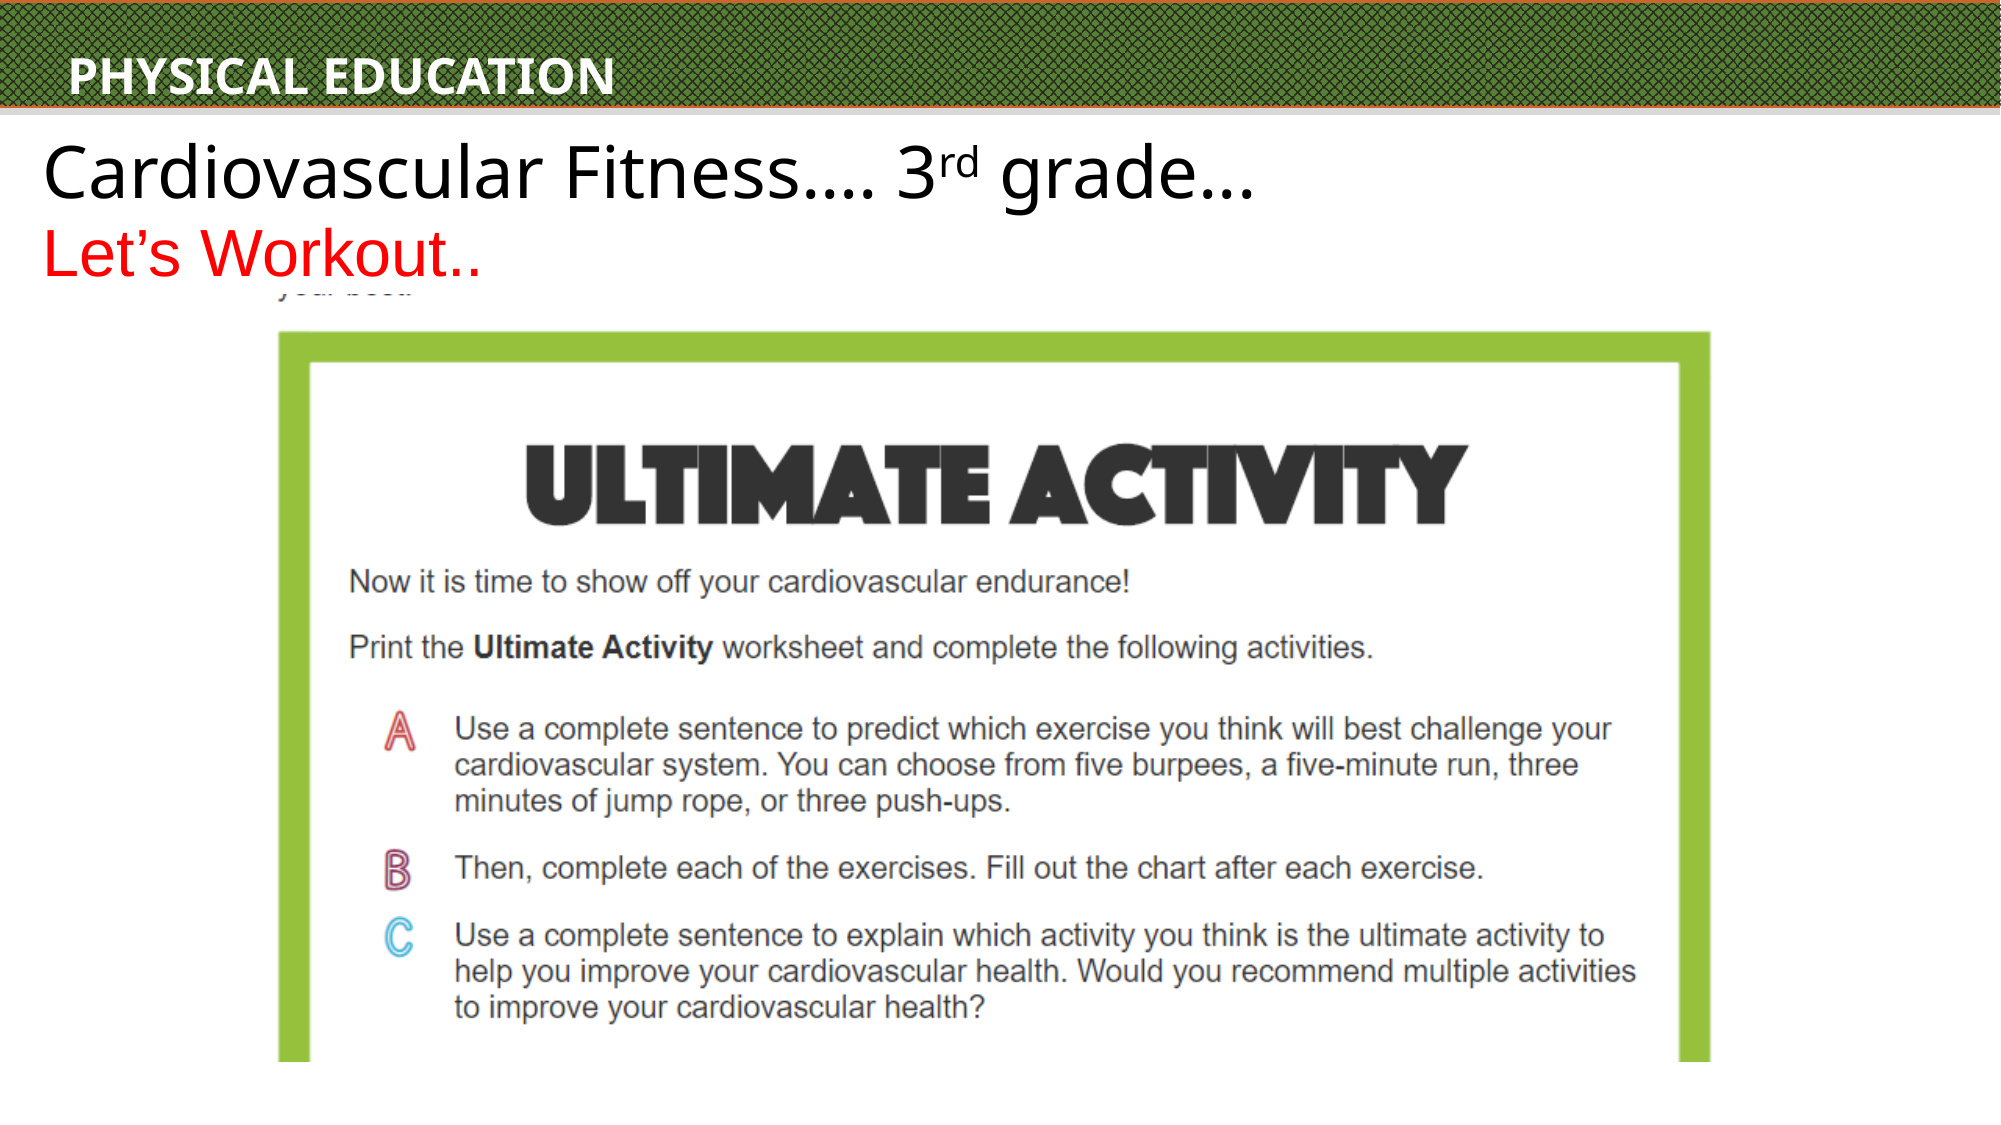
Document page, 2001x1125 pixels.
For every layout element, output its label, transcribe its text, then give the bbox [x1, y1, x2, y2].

picture [262, 294, 1737, 1063]
picture [0, 2, 2001, 106]
text_box Let’s Workout.. [27, 202, 1960, 298]
title Cardiovascular Fitness…. 3rd grade... [27, 128, 1570, 202]
